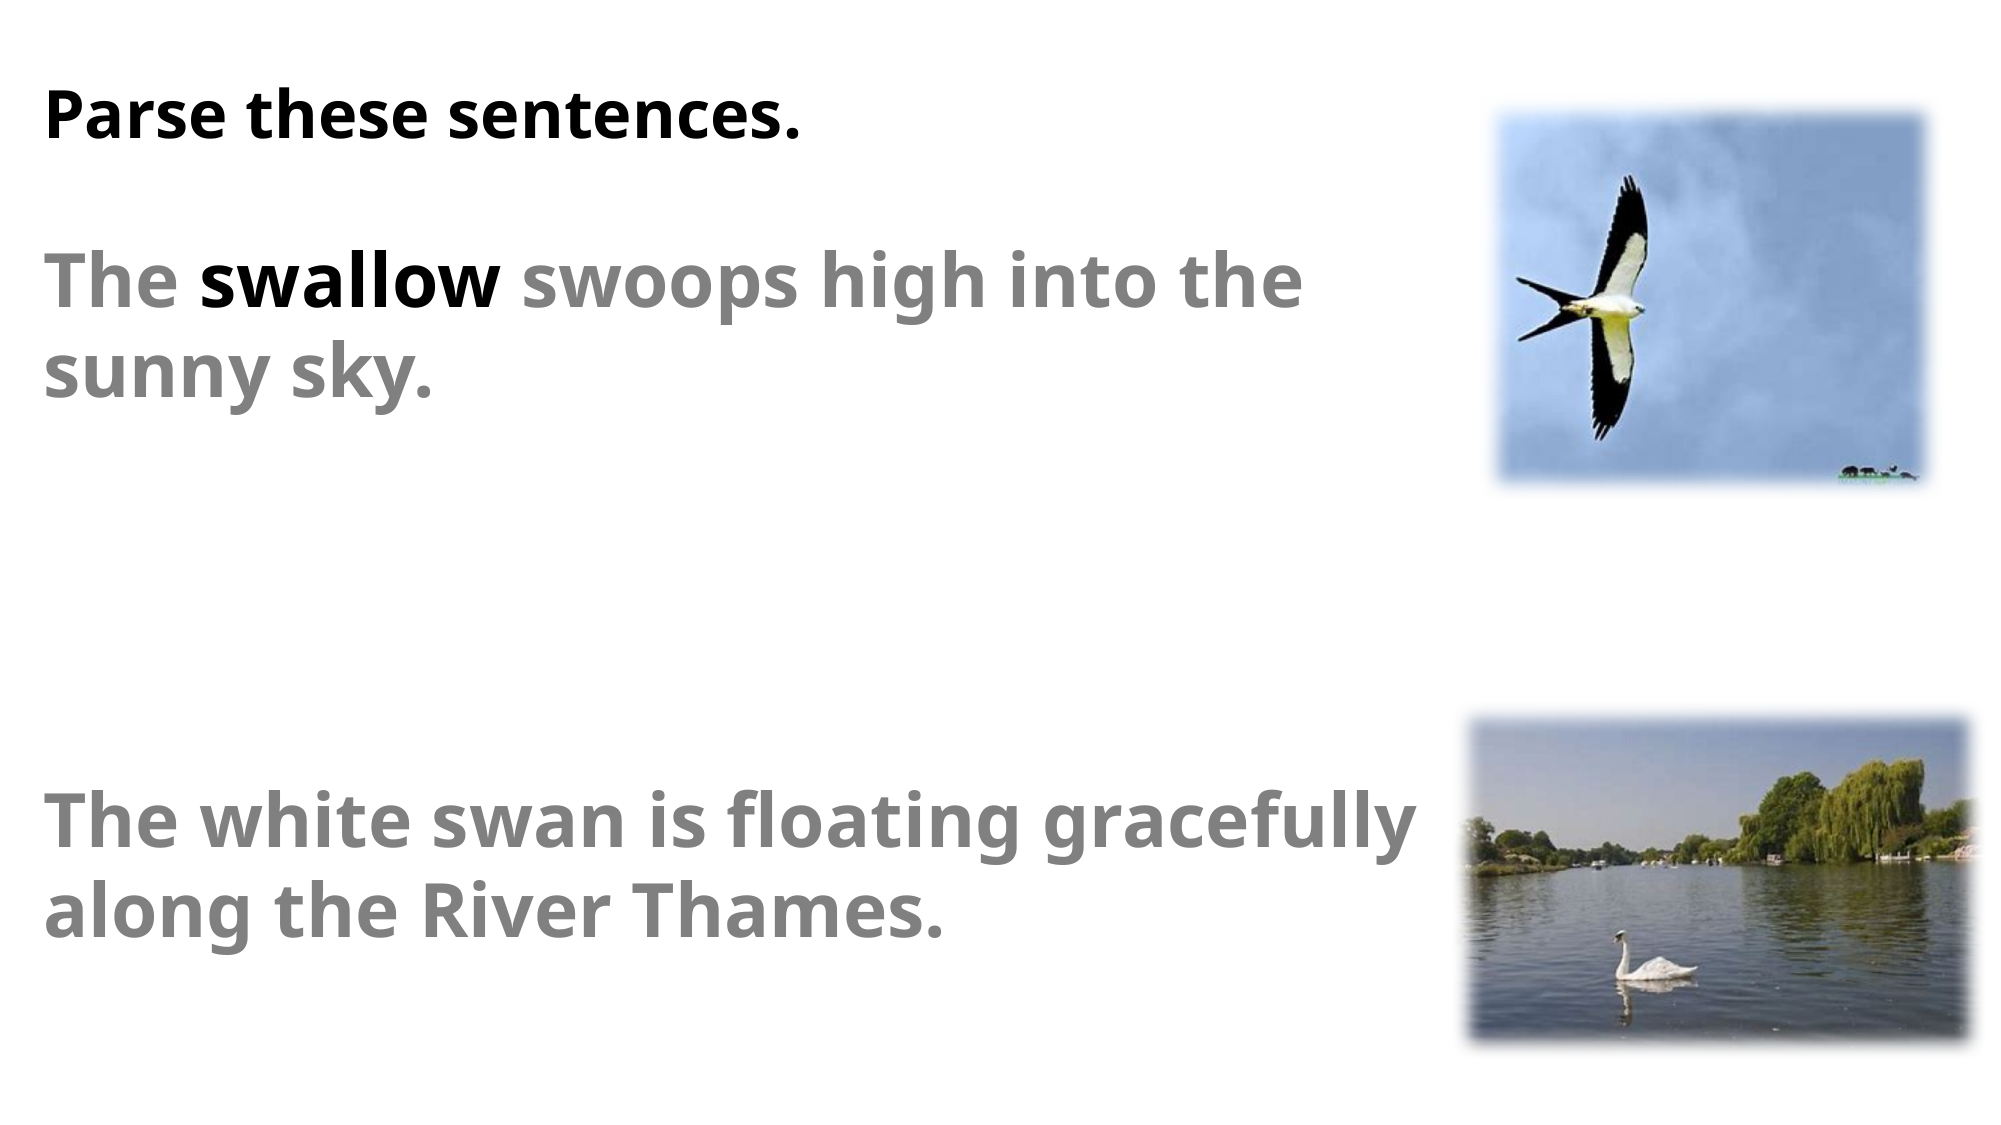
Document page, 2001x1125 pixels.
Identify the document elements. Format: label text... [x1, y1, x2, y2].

picture [1451, 700, 1987, 1060]
picture [1479, 94, 1944, 501]
text_box Parse these sentences. The swallow swoops high into the sunny sky. The white swan is floating gracefully along the River Thames. [28, 64, 1494, 960]
